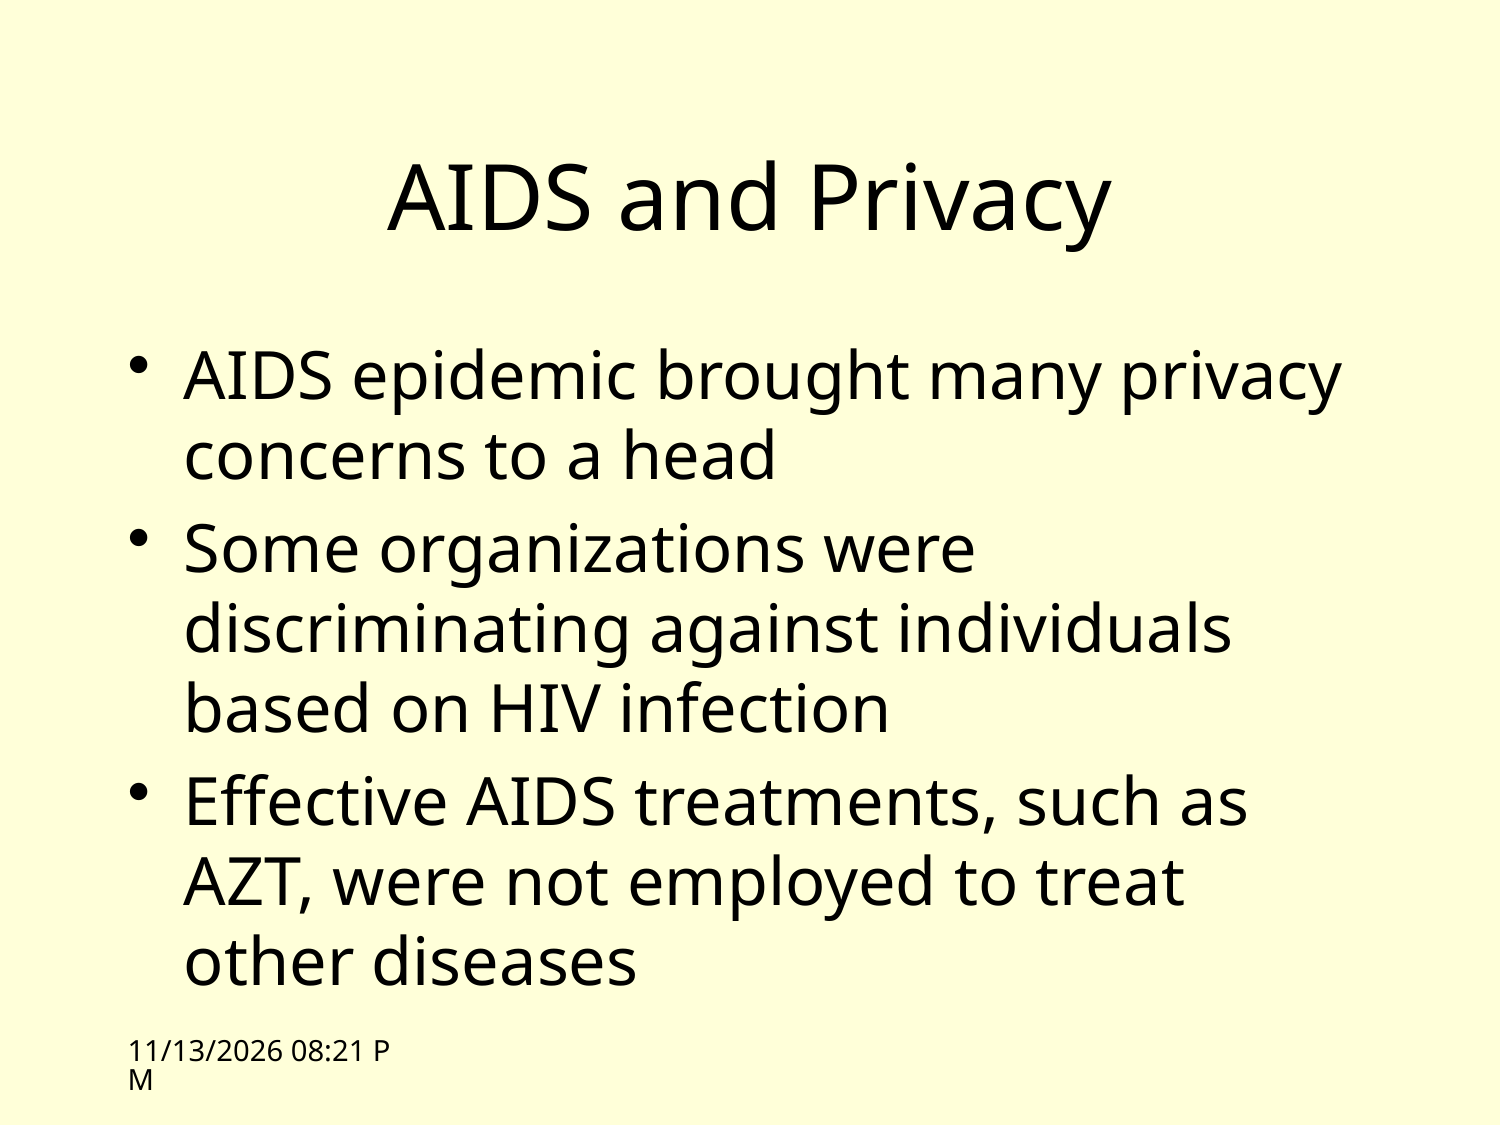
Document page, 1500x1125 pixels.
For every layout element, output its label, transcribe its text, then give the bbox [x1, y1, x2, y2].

title AIDS and Privacy [112, 99, 1388, 288]
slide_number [112, 1024, 426, 1101]
list AIDS epidemic brought many privacy concerns to a head Some organizations were discriminating against individuals based on HIV infection Effective AIDS treatments, such as AZT, were not employed to treat other diseases [112, 324, 1388, 1001]
